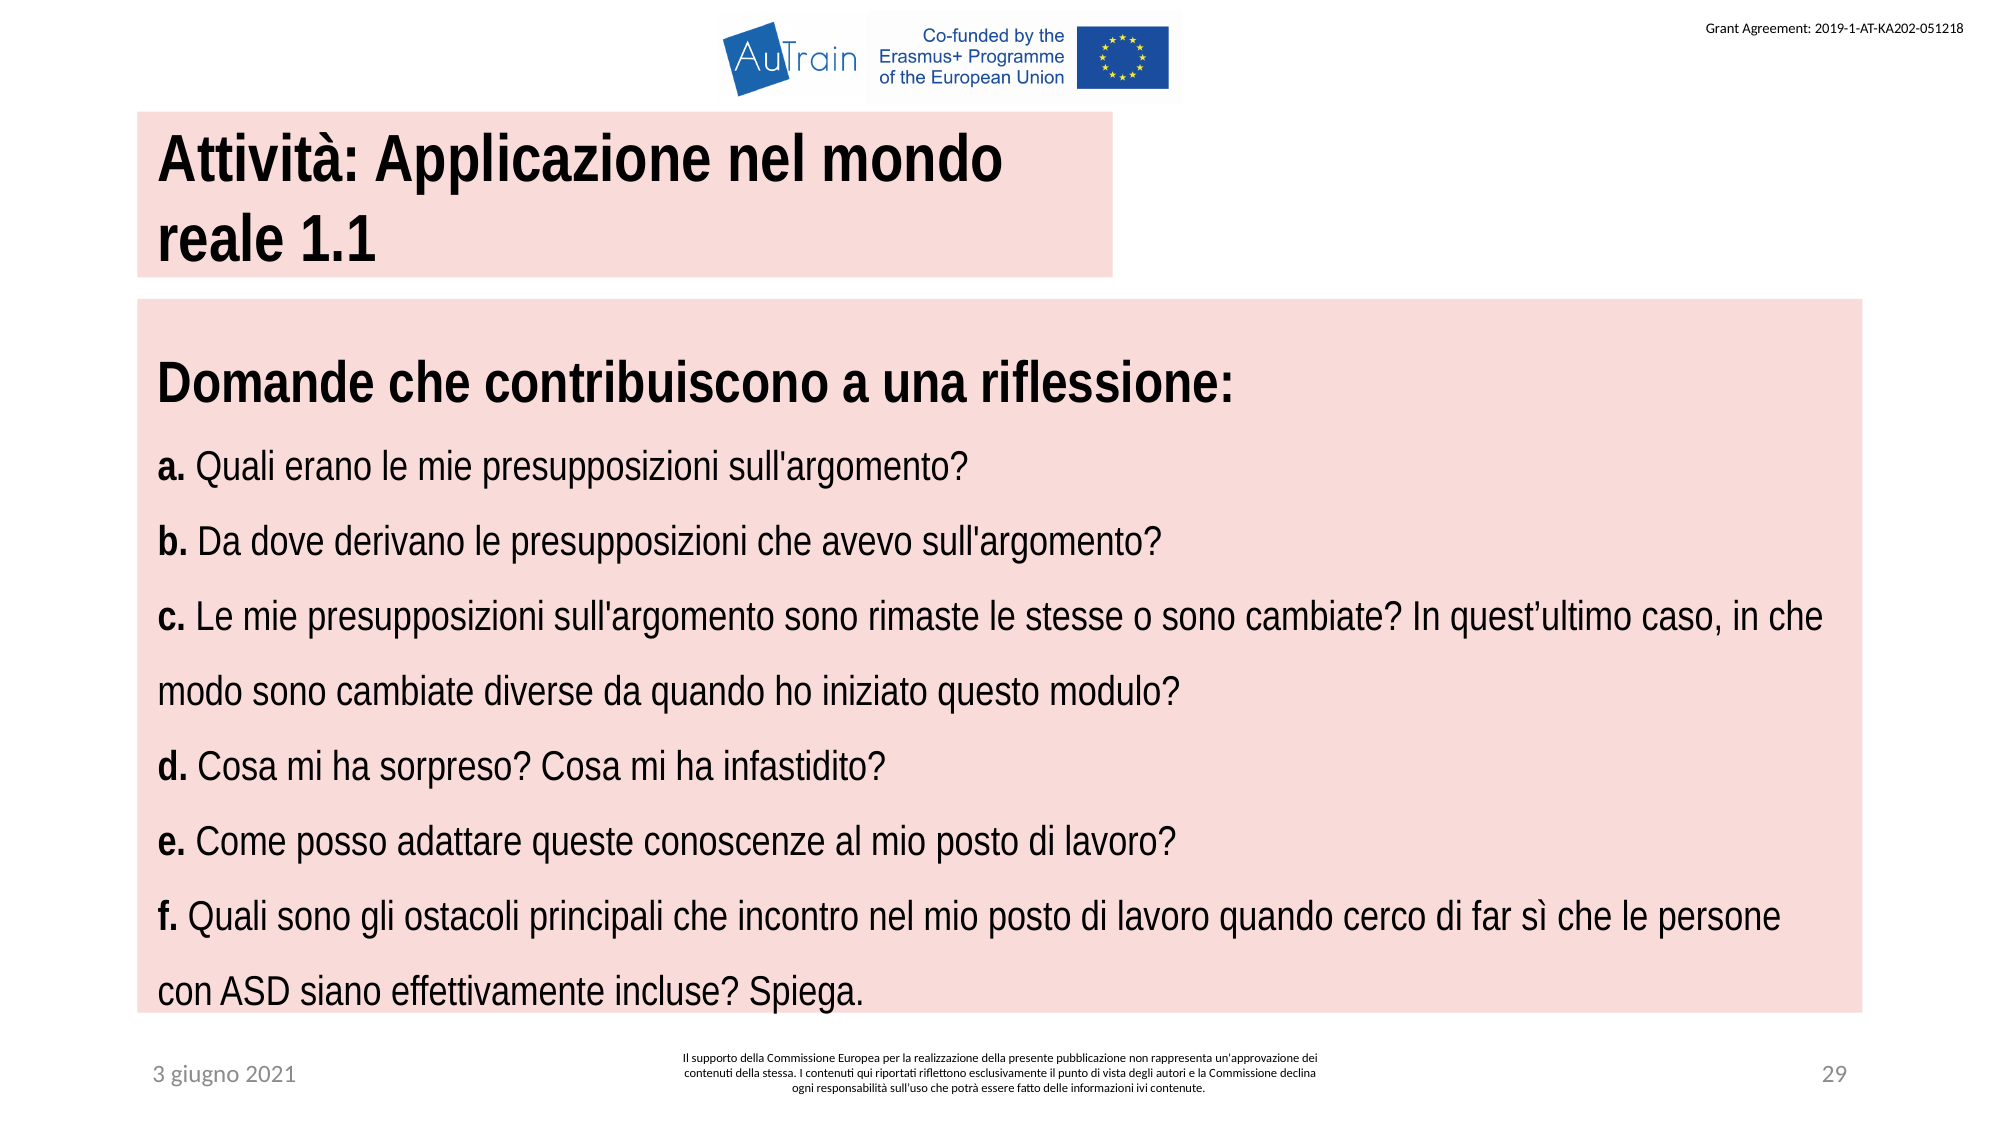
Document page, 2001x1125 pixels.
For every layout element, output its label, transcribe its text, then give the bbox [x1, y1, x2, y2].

text_box Domande che contribuiscono a una riflessione: a. Quali erano le mie presupposizioni sull'argomento? b. Da dove derivano le presupposizioni che avevo sull'argomento? c. Le mie presupposizioni sull'argomento sono rimaste le stesse o sono cambiate? In quest’ultimo caso, in che modo sono cambiate diverse da quando ho iniziato questo modulo? d. Cosa mi ha sorpreso? Cosa mi ha infastidito? e. Come posso adattare queste conoscenze al mio posto di lavoro? f. Quali sono gli ostacoli principali che incontro nel mio posto di lavoro quando cerco di far sì che le persone con ASD siano effettivamente incluse? Spiega. [137, 298, 1863, 1013]
text_box Attività: Applicazione nel mondo reale 1.1 [137, 111, 1113, 278]
slide_number 3 giugno 2021 [137, 1042, 588, 1103]
footer Il supporto della Commissione Europea per la realizzazione della presente pubblicazione non rappresenta un'approvazione dei contenuti della stessa. I contenuti qui riportati riflettono esclusivamente il punto di vista degli autori e la Commissione declina ogni responsabilità sull’uso che potrà essere fatto delle informazioni ivi contenute. [662, 1042, 1338, 1103]
slide_number 29 [1412, 1042, 1863, 1103]
picture [715, 11, 1183, 104]
